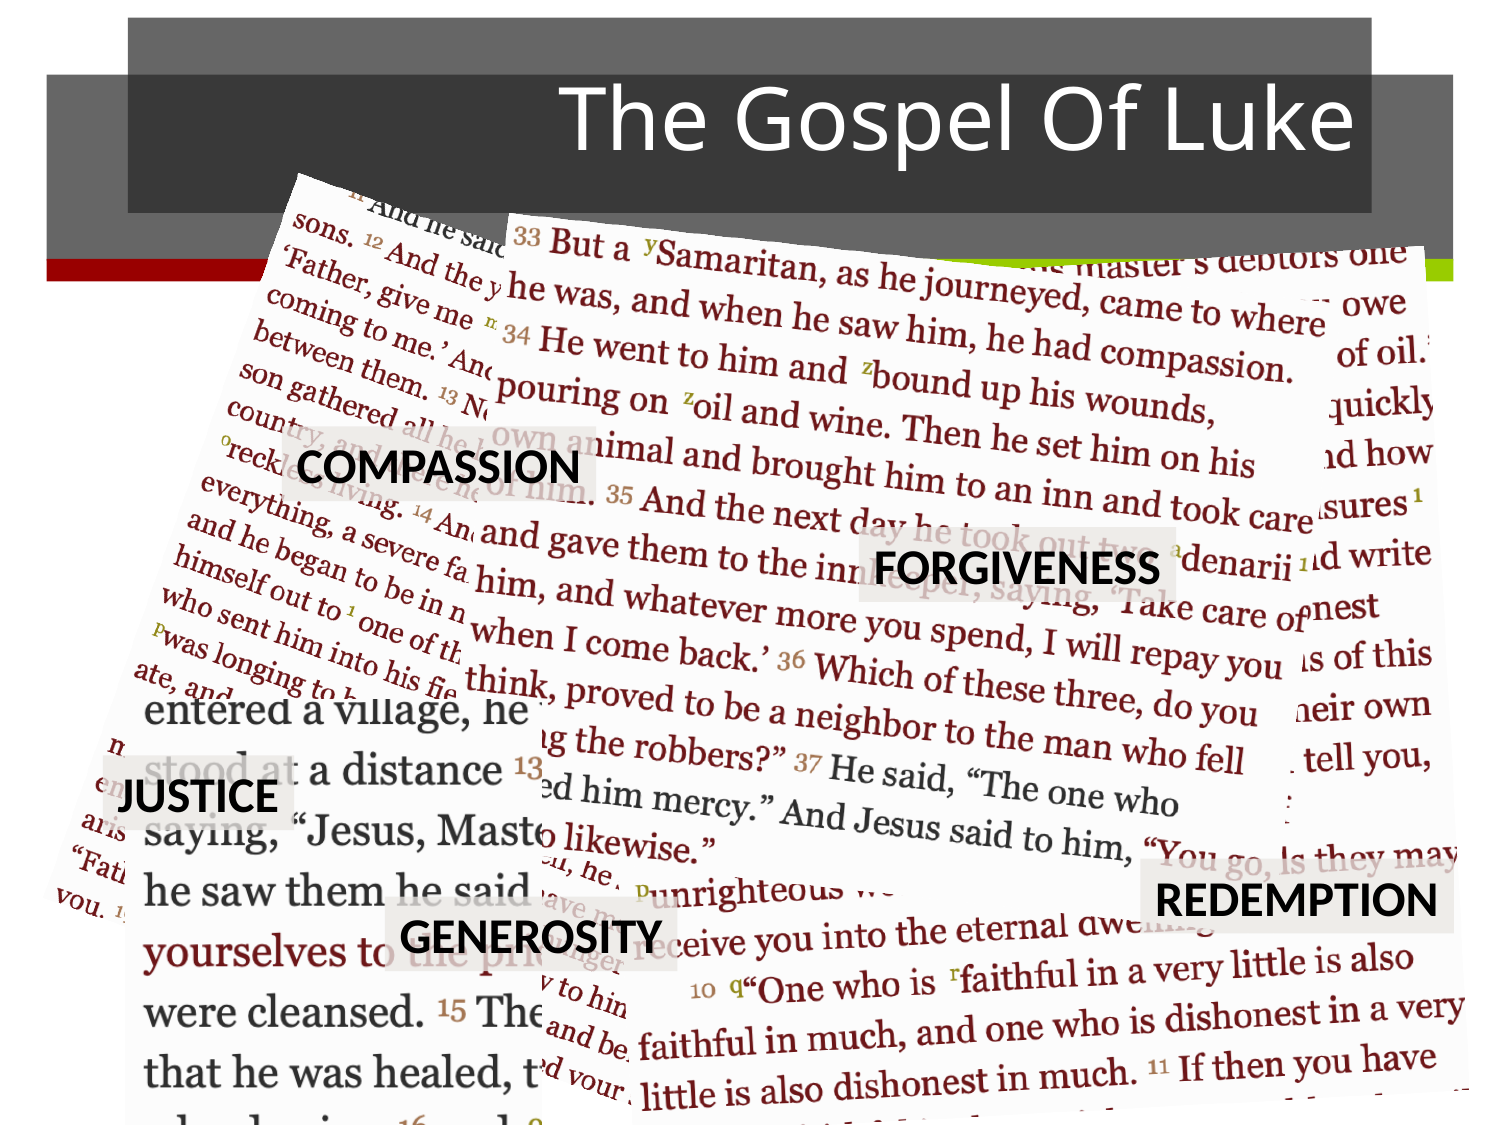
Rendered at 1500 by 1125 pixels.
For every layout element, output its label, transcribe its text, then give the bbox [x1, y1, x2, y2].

picture [43, 173, 1469, 1125]
title The Gospel Of Luke [127, 17, 1372, 213]
text_box JUSTICE [102, 755, 112, 831]
